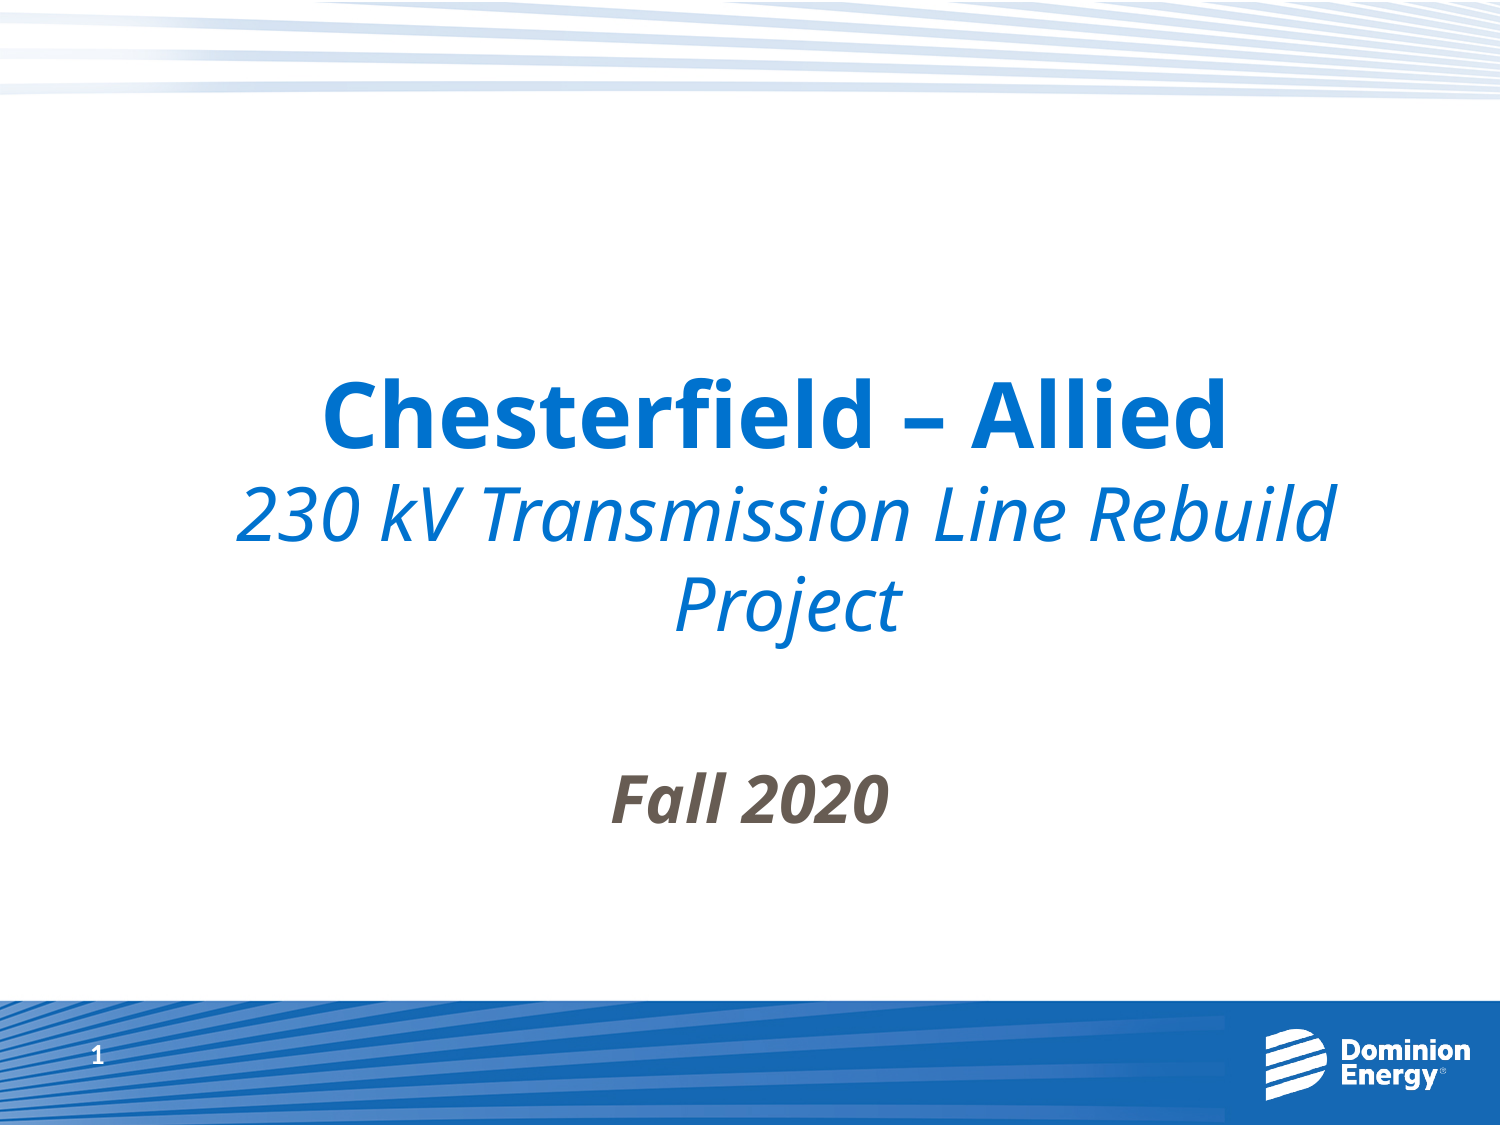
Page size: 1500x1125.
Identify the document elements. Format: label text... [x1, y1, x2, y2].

text_box 1 [75, 1027, 425, 1088]
subtitle Fall 2020 [225, 750, 1275, 913]
picture [0, 2, 1500, 1125]
title Chesterfield – Allied 230 kV Transmission Line Rebuild Project [112, 349, 1463, 591]
